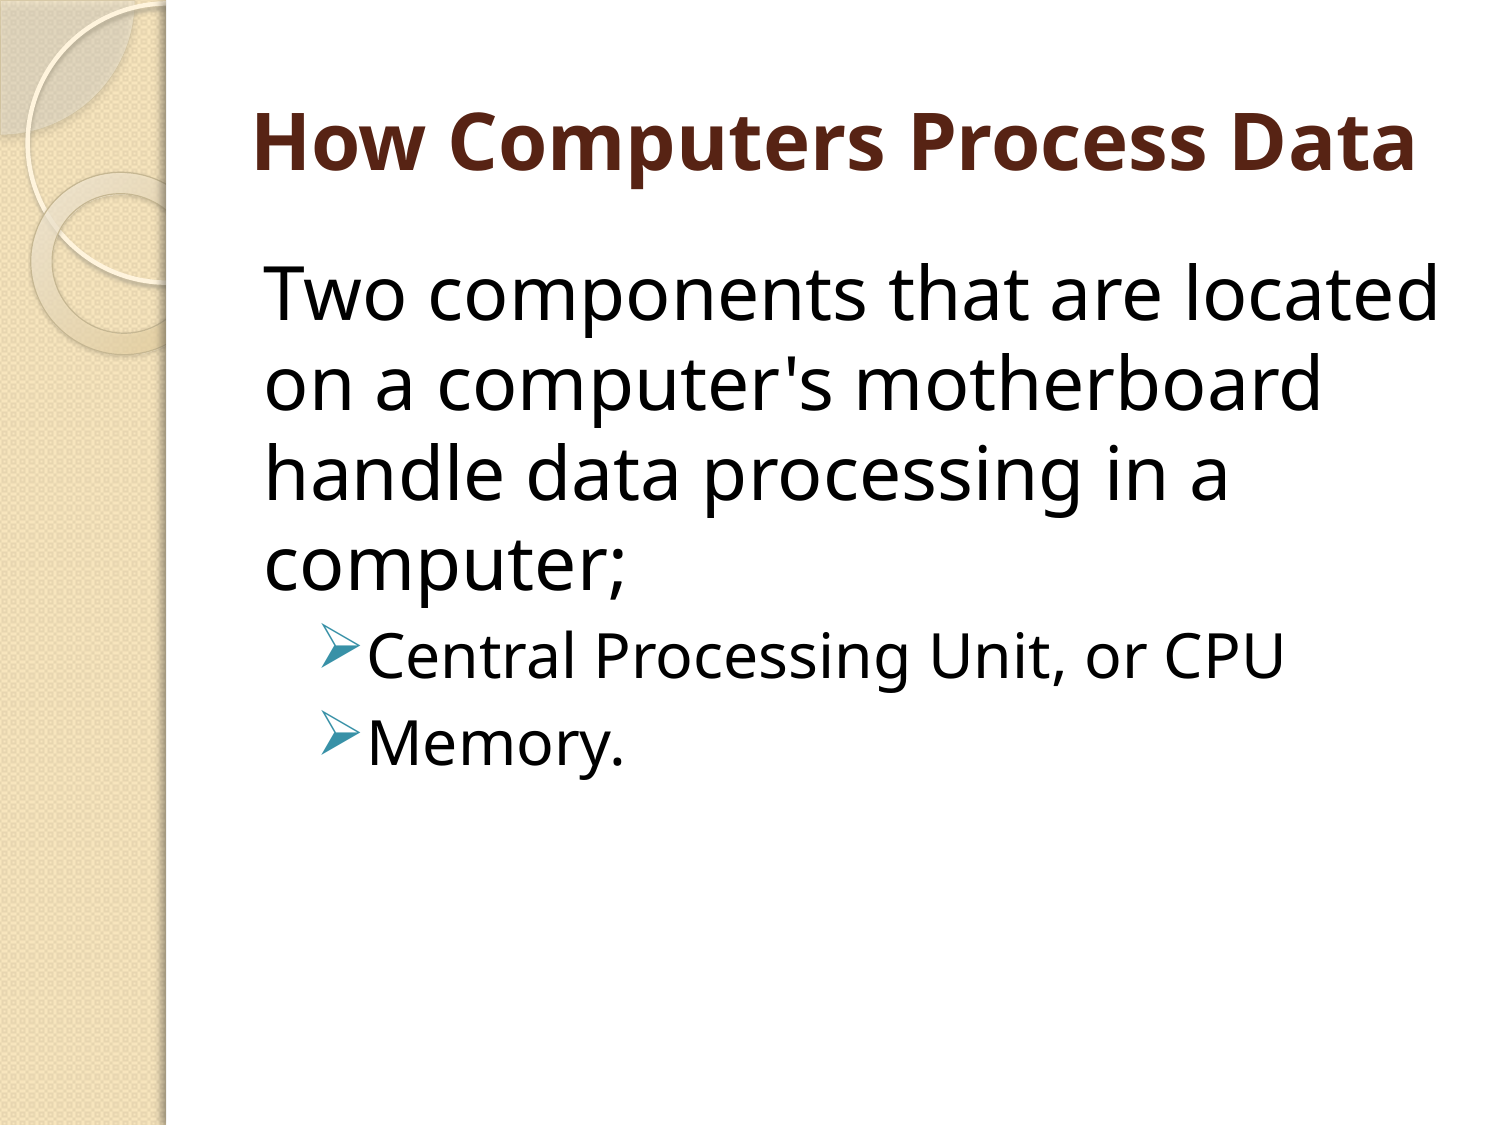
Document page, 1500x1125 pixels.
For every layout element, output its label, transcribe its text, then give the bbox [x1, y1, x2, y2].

list Two components that are located on a computer's motherboard handle data processing in a computer; Central Processing Unit, or CPU Memory. [235, 237, 1466, 1025]
title How Computers Process Data [235, 45, 1466, 233]
